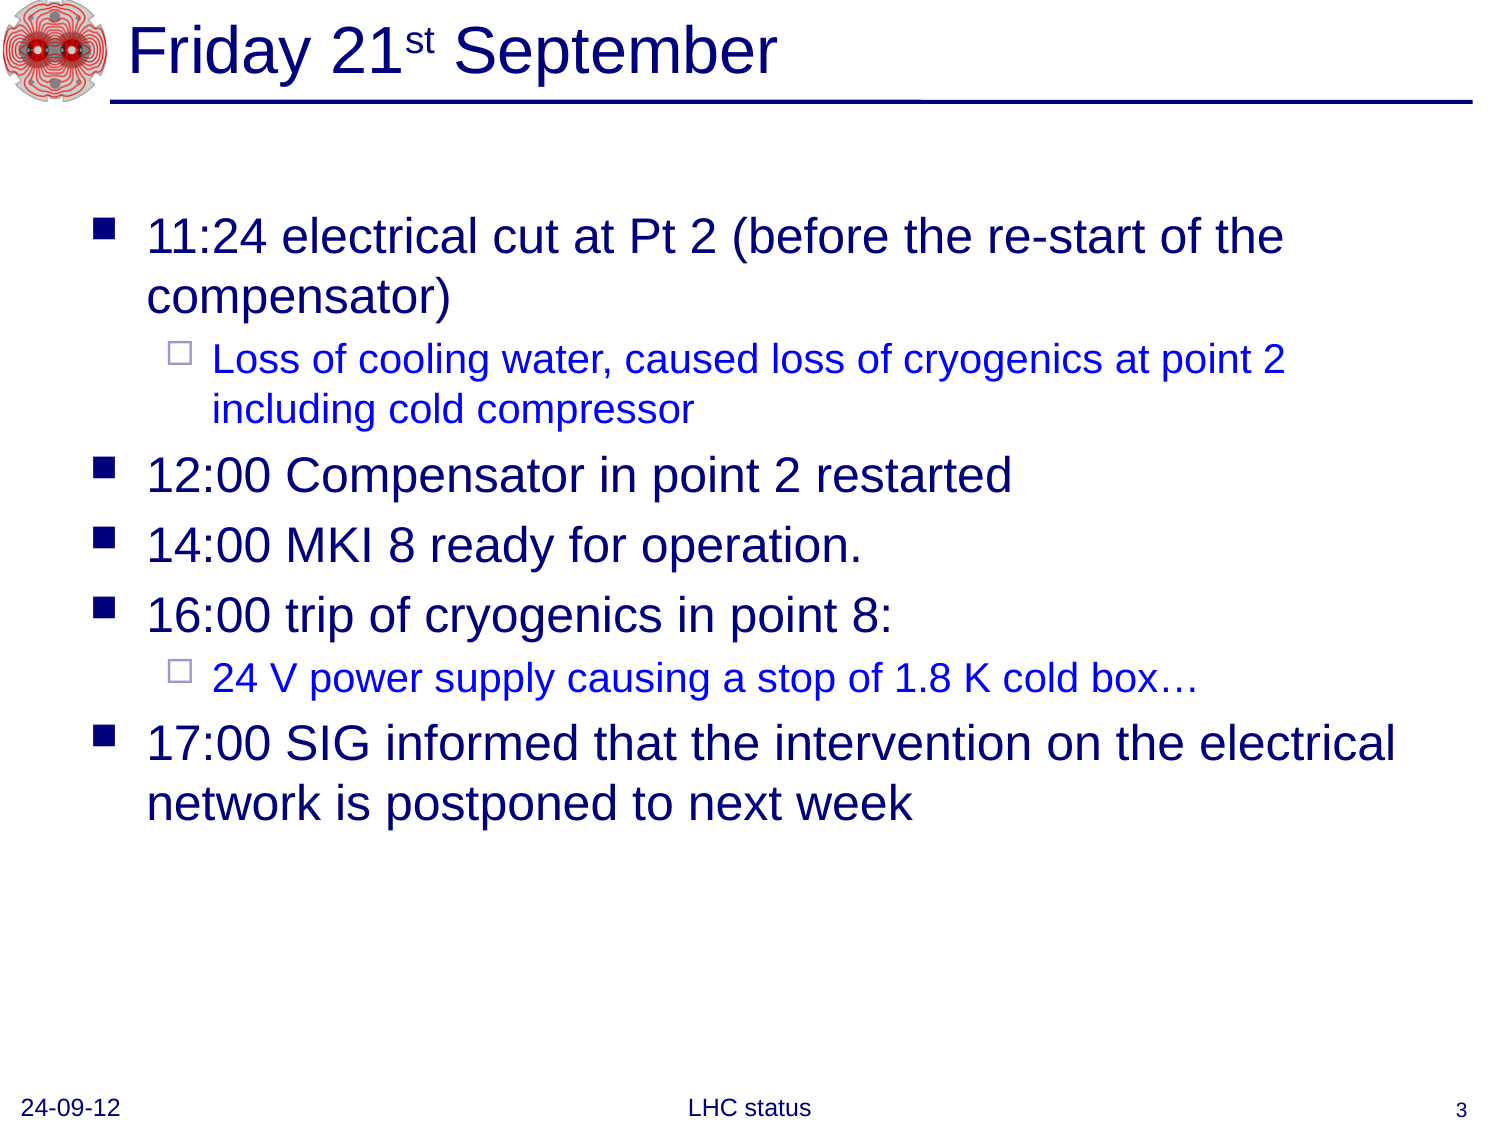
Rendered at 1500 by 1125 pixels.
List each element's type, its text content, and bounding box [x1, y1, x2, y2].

slide_number 3 [1131, 1087, 1483, 1125]
title Friday 21st September [111, 3, 1463, 91]
footer LHC status [512, 1087, 988, 1125]
list 11:24 electrical cut at Pt 2 (before the re-start of the compensator) Loss of cooling water, caused loss of cryogenics at point 2 including cold compressor 12:00 Compensator in point 2 restarted 14:00 MKI 8 ready for operation. 16:00 trip of cryogenics in point 8: 24 V power supply causing a stop of 1.8 K cold box… 17:00 SIG informed that the intervention on the electrical network is postponed to next week [74, 196, 1426, 1036]
picture [0, 0, 108, 103]
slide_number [5, 1085, 356, 1125]
